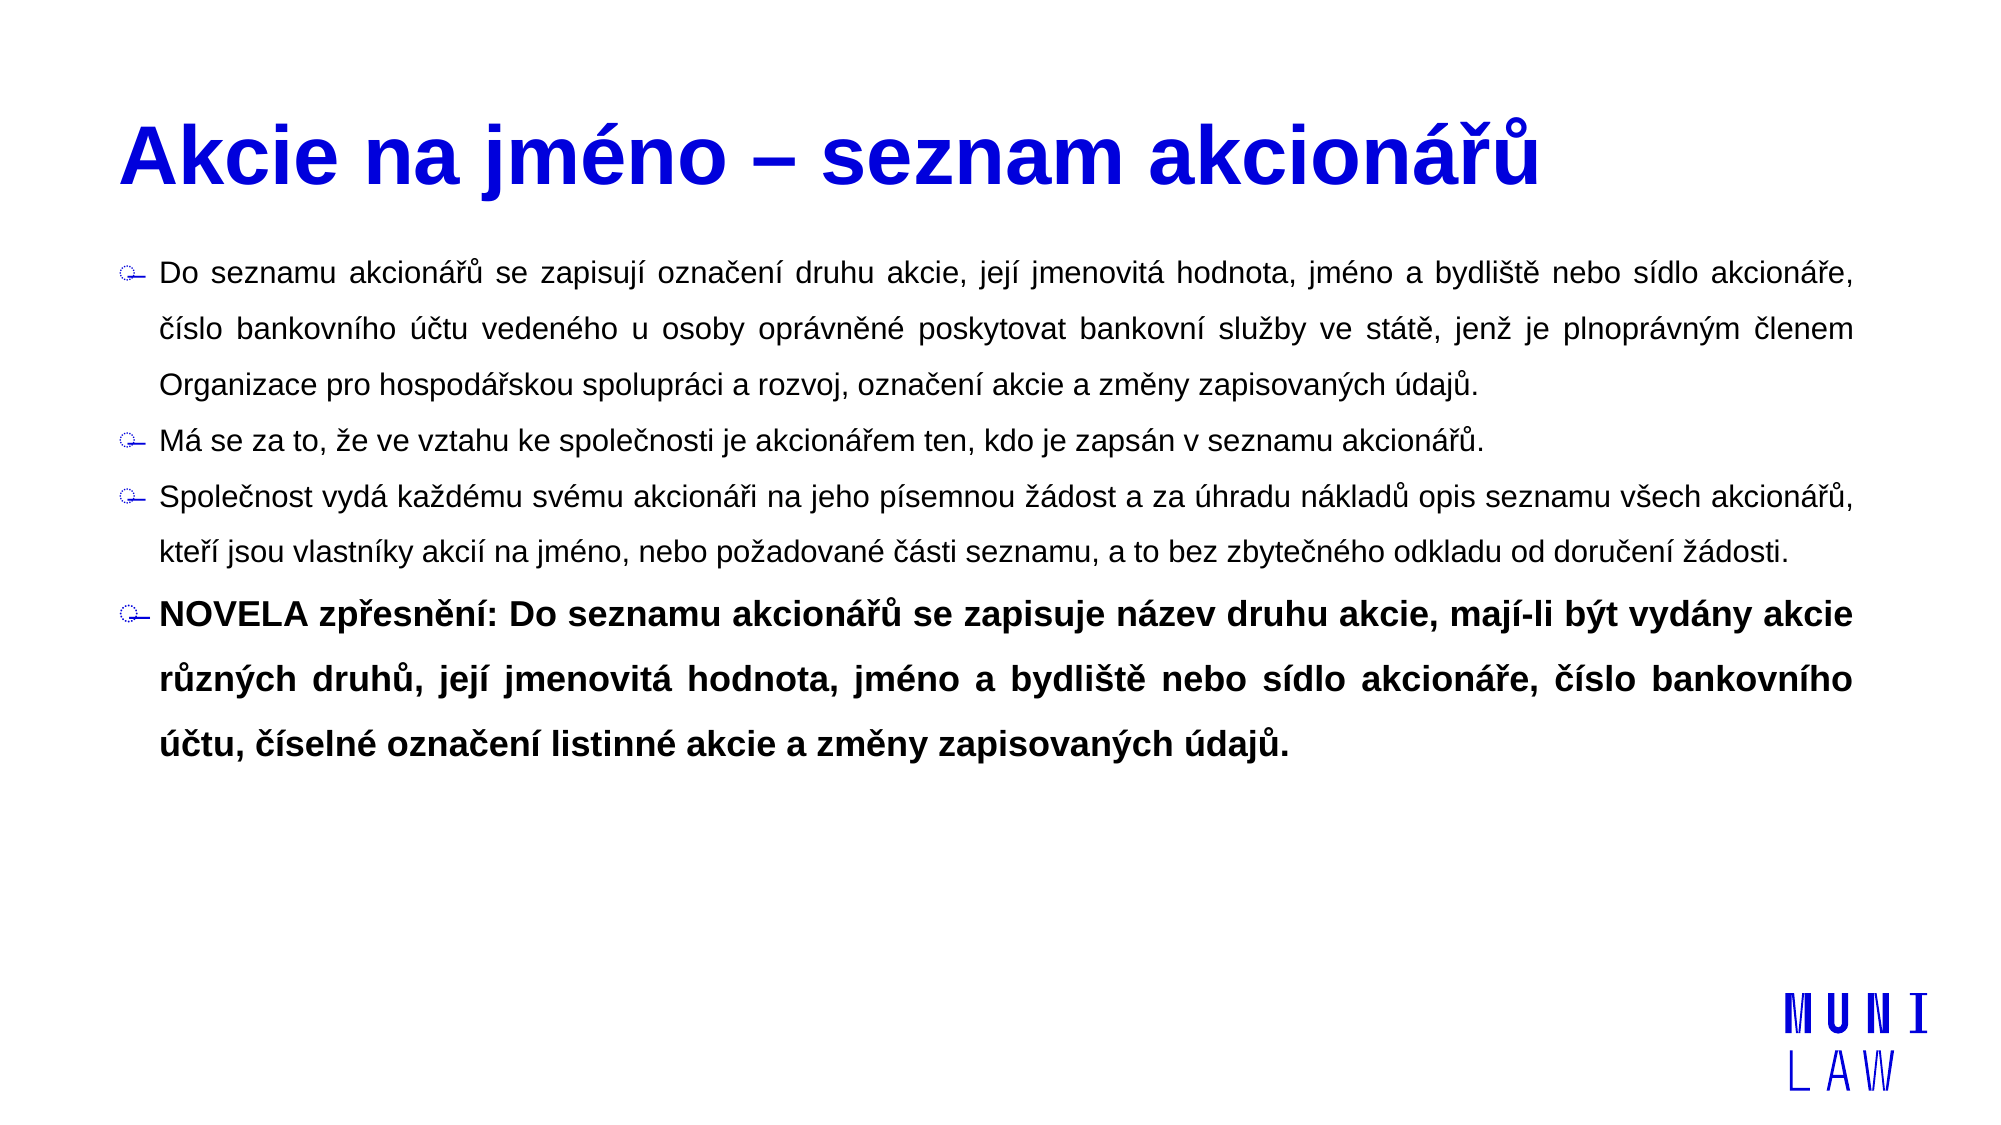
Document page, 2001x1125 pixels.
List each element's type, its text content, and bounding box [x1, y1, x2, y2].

title Akcie na jméno – seznam akcionářů [118, 118, 1883, 193]
list Do seznamu akcionářů se zapisují označení druhu akcie, její jmenovitá hodnota, jméno a bydliště nebo sídlo akcionáře, číslo bankovního účtu vedeného u osoby oprávněné poskytovat bankovní služby ve státě, jenž je plnoprávným členem Organizace pro hospodářskou spolupráci a rozvoj, označení akcie a změny zapisovaných údajů. Má se za to, že ve vztahu ke společnosti je akcionářem ten, kdo je zapsán v seznamu akcionářů. Společnost vydá každému svému akcionáři na jeho písemnou žádost a za úhradu nákladů opis seznamu všech akcionářů, kteří jsou vlastníky akcií na jméno, nebo požadované části seznamu, a to bez zbytečného odkladu od doručení žádosti. NOVELA zpřesnění: Do seznamu akcionářů se zapisuje název druhu akcie, mají-li být vydány akcie různých druhů, její jmenovitá hodnota, jméno a bydliště nebo sídlo akcionáře, číslo bankovního účtu, číselné označení listinné akcie a změny zapisovaných údajů. [118, 234, 1856, 982]
